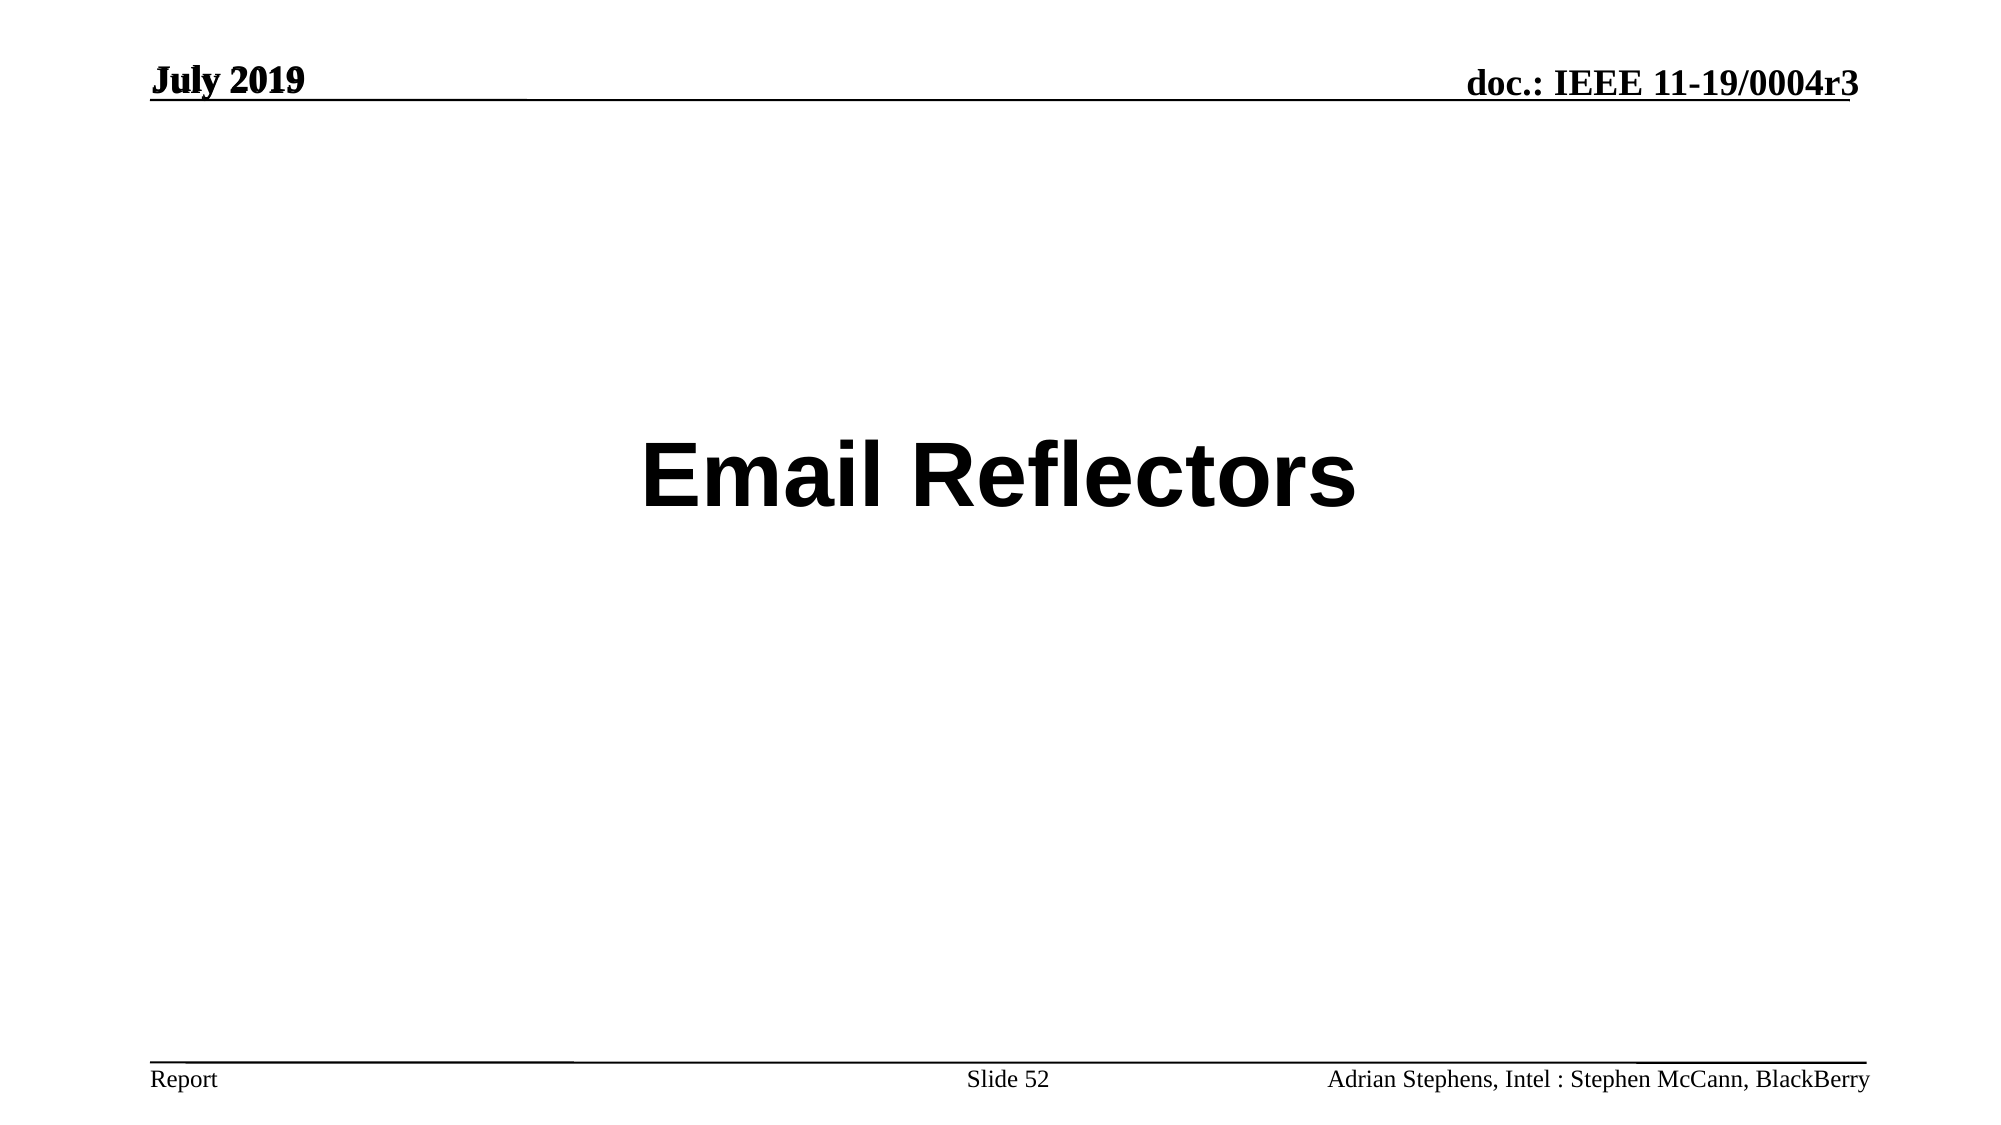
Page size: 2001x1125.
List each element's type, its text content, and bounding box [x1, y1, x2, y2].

text_box July 2019 [136, 48, 447, 95]
title Email Reflectors [149, 349, 1851, 591]
footer Adrian Stephens, Intel : Stephen McCann, BlackBerry [1306, 1061, 1872, 1101]
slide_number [152, 54, 563, 100]
slide_number Slide 52 [950, 1061, 1067, 1123]
